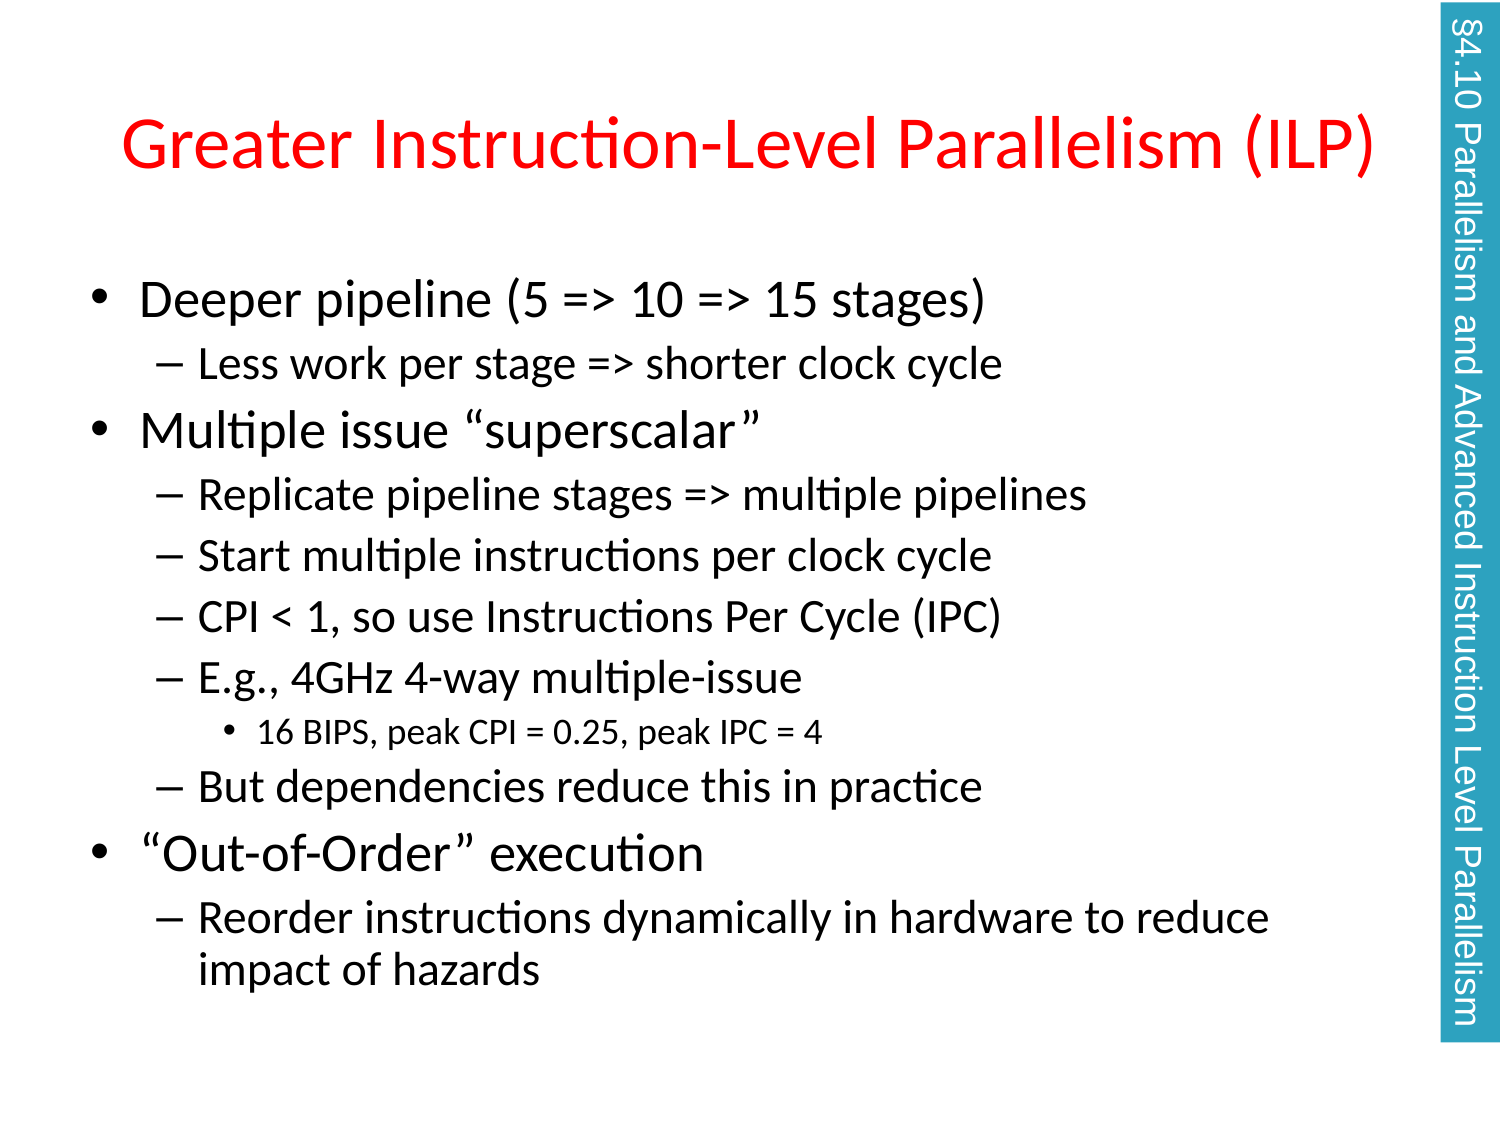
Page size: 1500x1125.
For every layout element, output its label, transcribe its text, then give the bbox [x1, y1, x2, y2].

title Greater Instruction-Level Parallelism (ILP) [75, 45, 1425, 233]
text_box §4.10 Parallelism and Advanced Instruction Level Parallelism [1440, 2, 1500, 1043]
list Deeper pipeline (5 => 10 => 15 stages) Less work per stage => shorter clock cycle Multiple issue “superscalar” Replicate pipeline stages => multiple pipelines Start multiple instructions per clock cycle CPI < 1, so use Instructions Per Cycle (IPC) E.g., 4GHz 4-way multiple-issue 16 BIPS, peak CPI = 0.25, peak IPC = 4 But dependencies reduce this in practice “Out-of-Order” execution Reorder instructions dynamically in hardware to reduce impact of hazards [75, 262, 1425, 1005]
